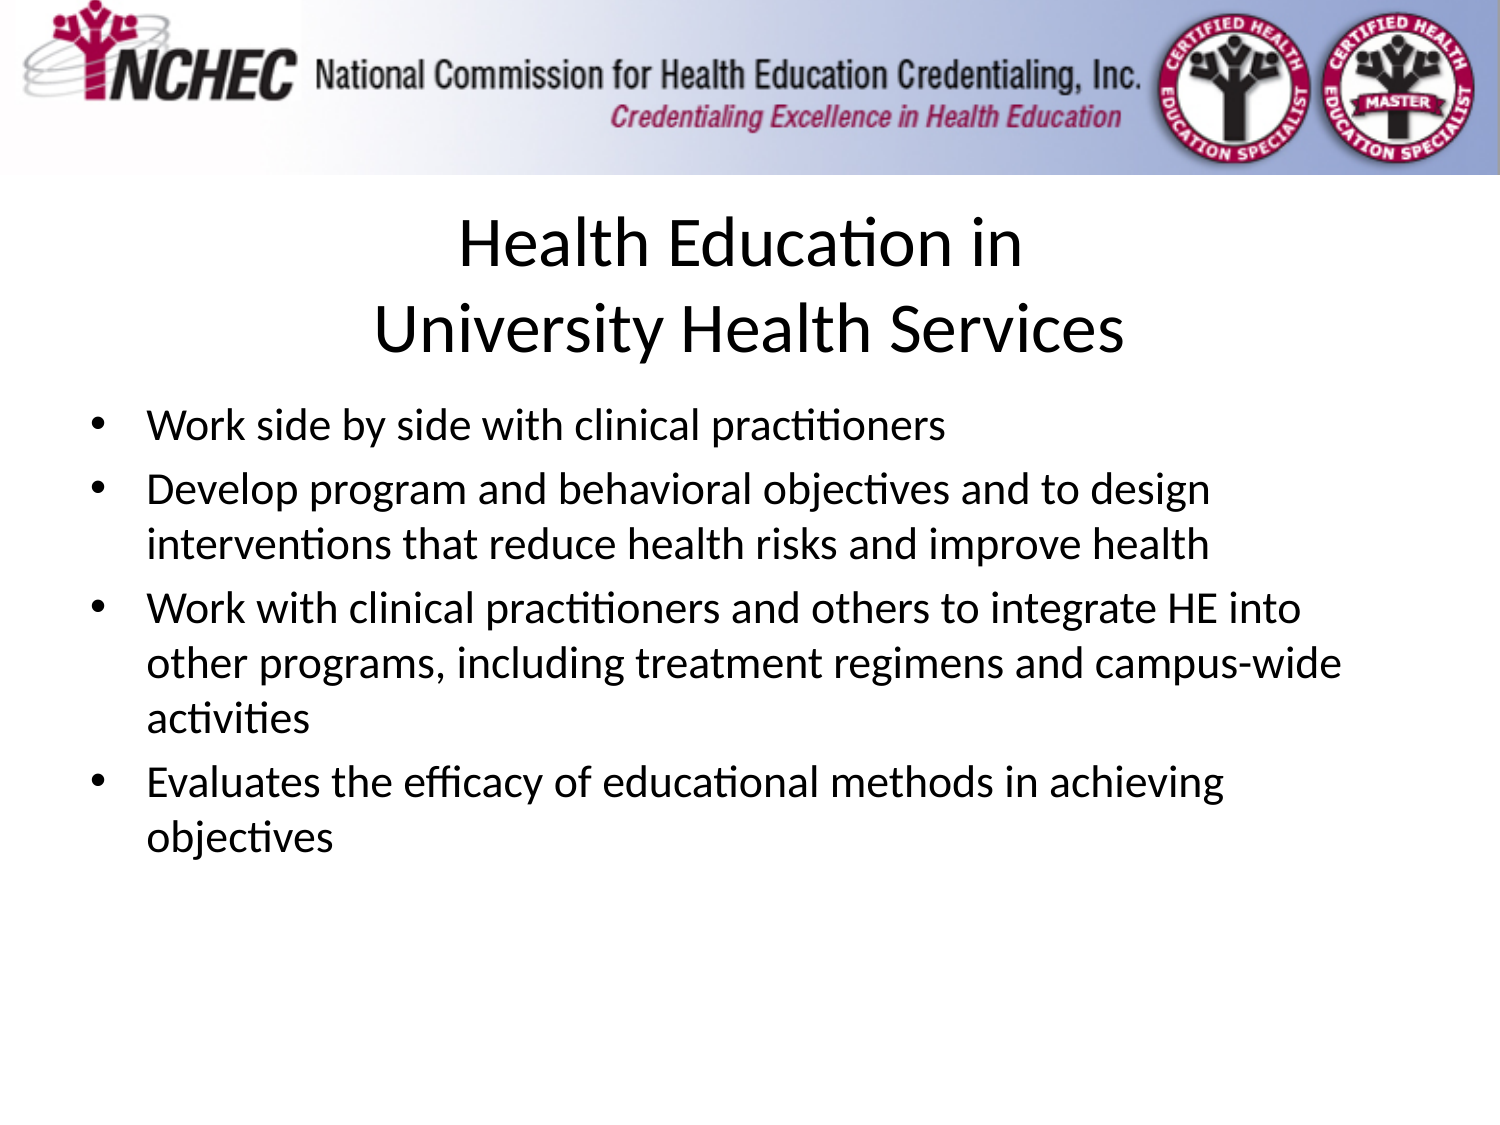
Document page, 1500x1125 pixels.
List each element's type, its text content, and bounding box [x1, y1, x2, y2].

picture [0, 0, 1500, 176]
title Health Education in University Health Services [75, 187, 1425, 375]
list Work side by side with clinical practitioners Develop program and behavioral objectives and to design interventions that reduce health risks and improve health Work with clinical practitioners and others to integrate HE into other programs, including treatment regimens and campus-wide activities Evaluates the efficacy of educational methods in achieving objectives [75, 387, 1425, 1068]
